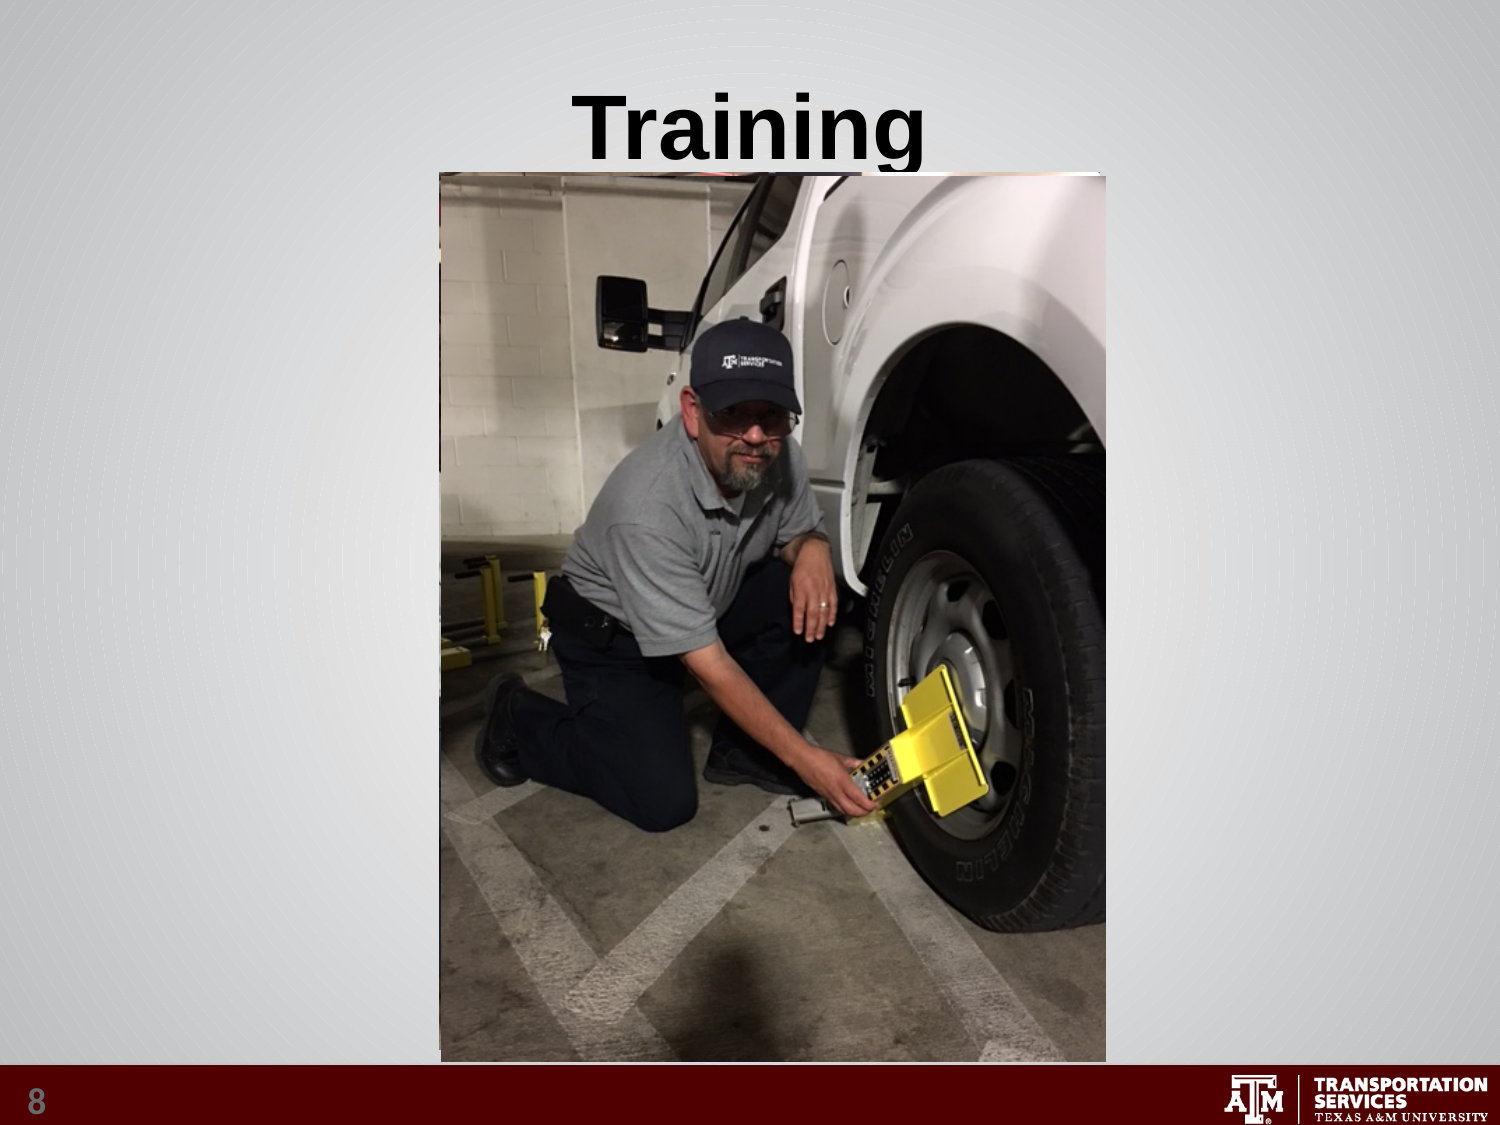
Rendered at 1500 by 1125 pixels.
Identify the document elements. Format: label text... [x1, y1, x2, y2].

picture [441, 175, 1107, 1062]
slide_number 8 [12, 1069, 145, 1125]
picture [1224, 1074, 1488, 1125]
title Training [75, 50, 1425, 196]
